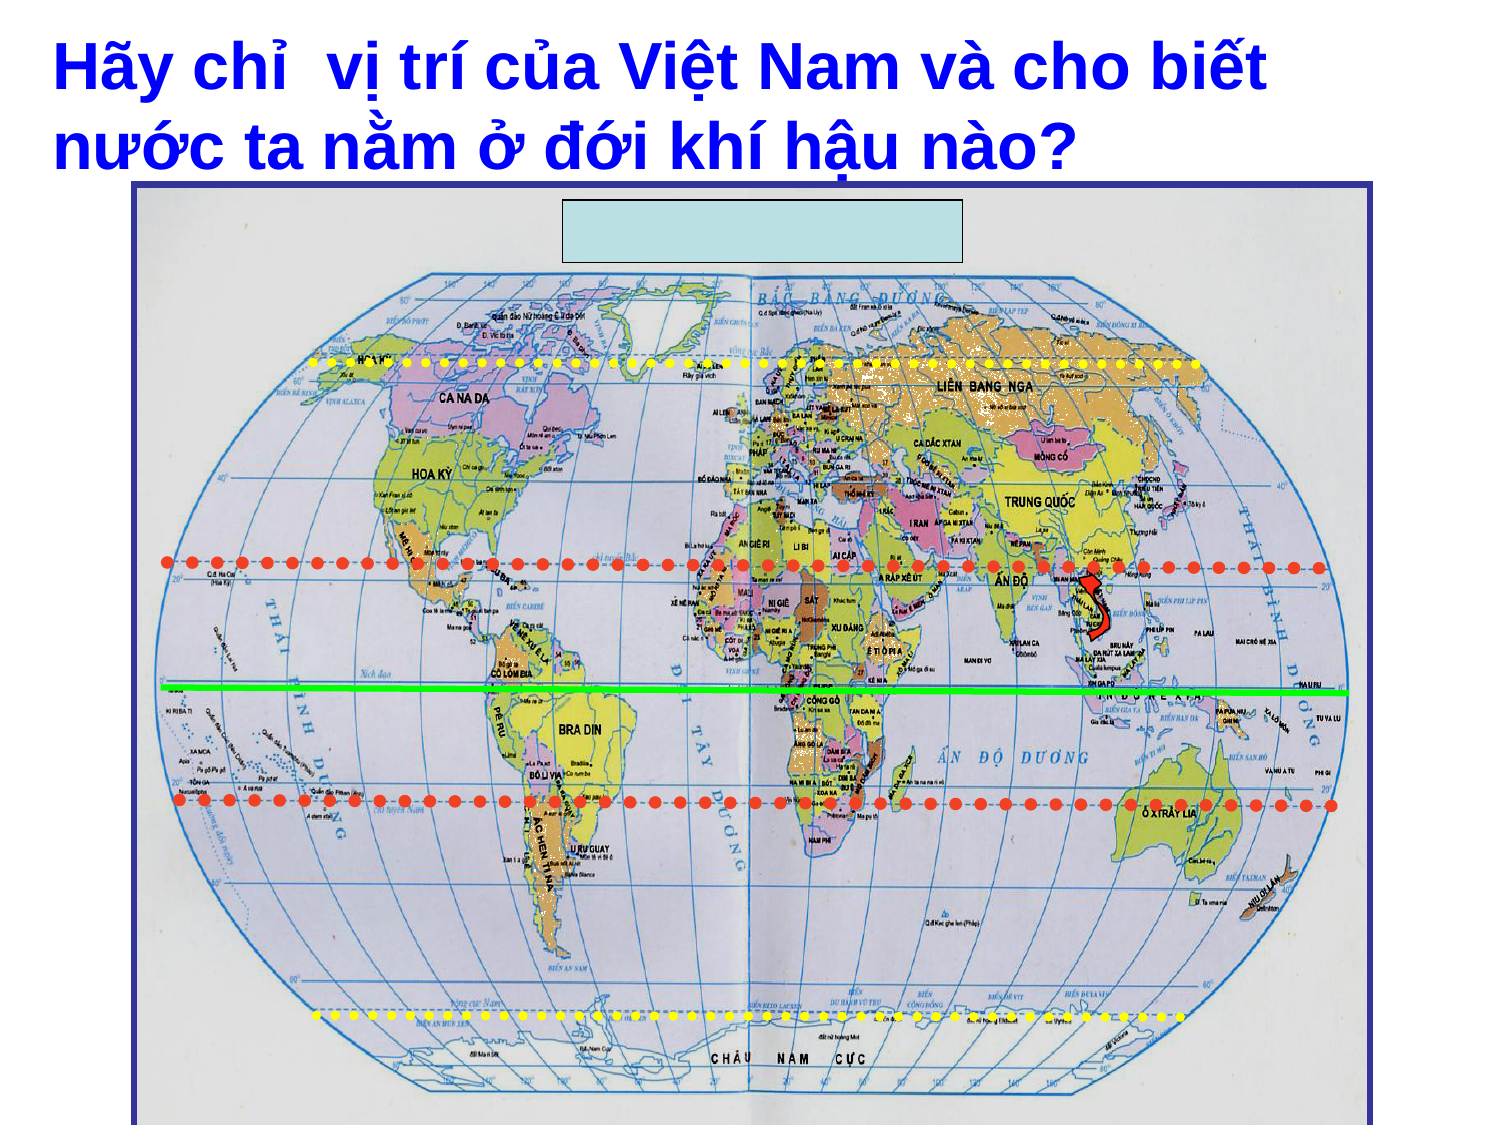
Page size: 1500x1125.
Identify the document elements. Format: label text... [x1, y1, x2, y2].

text_box Hãy chỉ vị trí của Việt Nam và cho biết nước ta nằm ở đới khí hậu nào? [37, 15, 1475, 190]
picture [137, 187, 1368, 1125]
